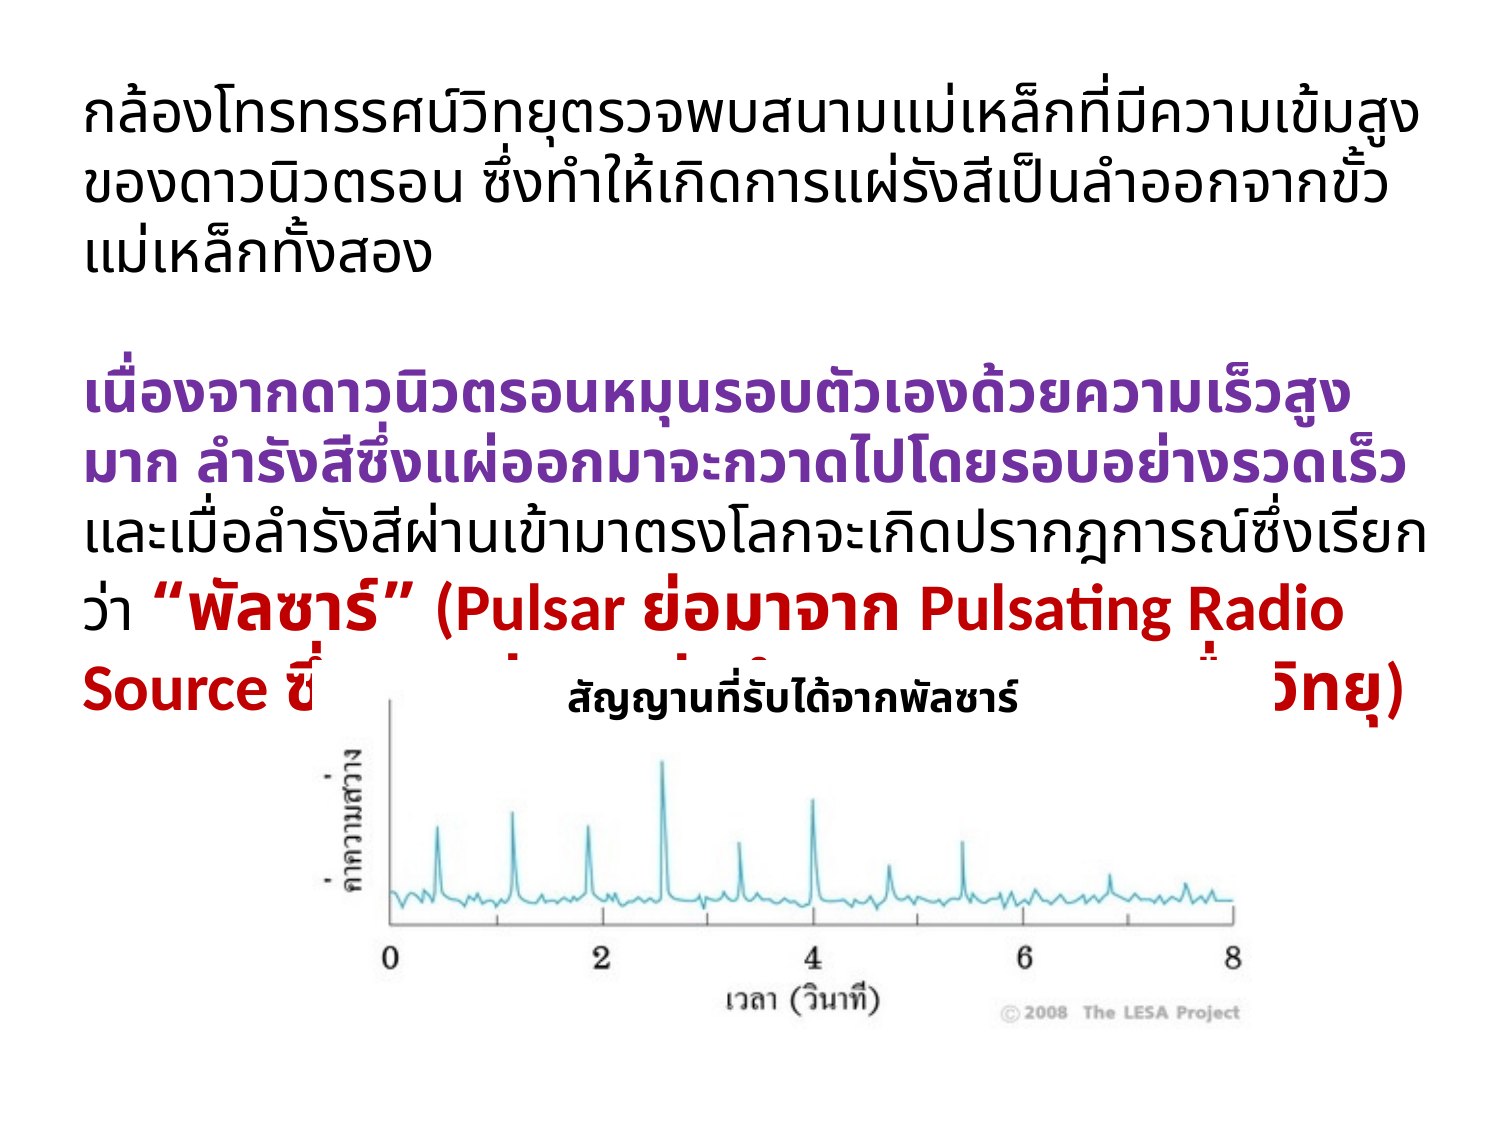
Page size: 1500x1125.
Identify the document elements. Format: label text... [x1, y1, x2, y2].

text_box กล้องโทรทรรศน์วิทยุตรวจพบสนามแม่เหล็กที่มีความเข้มสูงของดาวนิวตรอน ซึ่งทำให้เกิดการแผ่รังสีเป็นลำออกจากขั้วแม่เหล็กทั้งสอง เนื่องจากดาวนิวตรอนหมุนรอบตัวเองด้วยความเร็วสูงมาก ลำรังสีซึ่งแผ่ออกมาจะกวาดไปโดยรอบอย่างรวดเร็ว และเมื่อลำรังสีผ่านเข้ามาตรงโลกจะเกิดปรากฎการณ์ซึ่งเรียกว่า “พัลซาร์” (Pulsar ย่อมาจาก Pulsating Radio Source ซึ่งแปลว่า แหล่งกำเนิดคาบของคลื่นวิทยุ) [67, 66, 1458, 731]
picture [312, 659, 1275, 1036]
